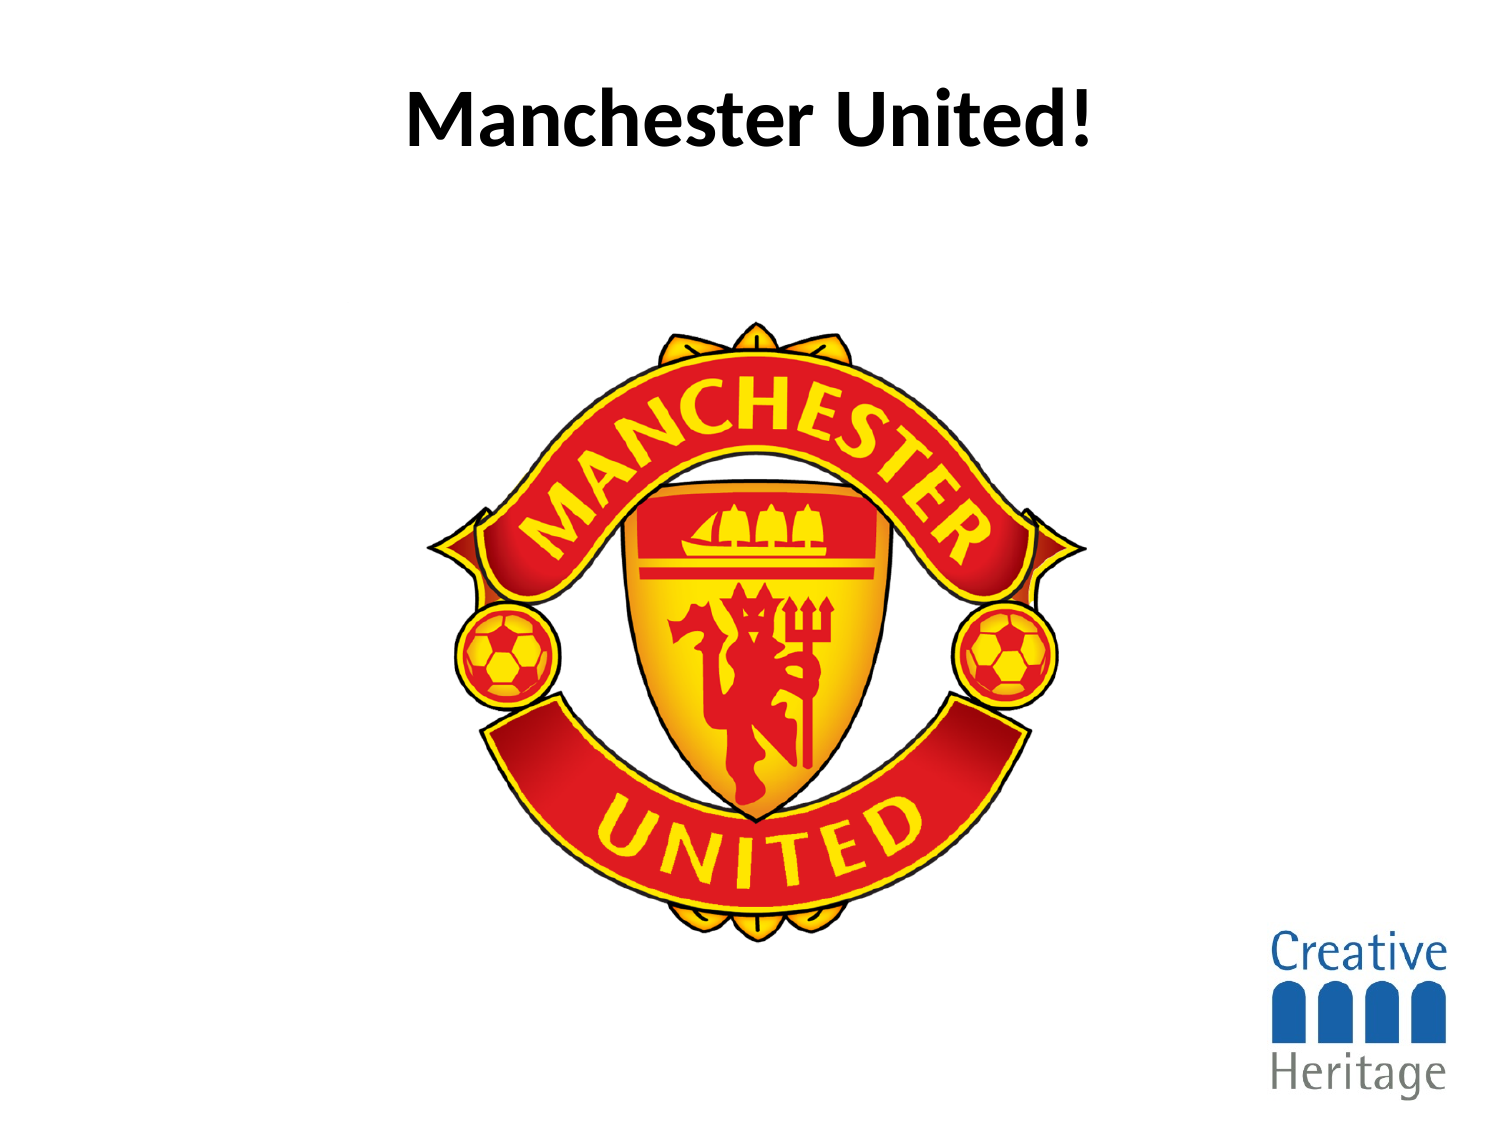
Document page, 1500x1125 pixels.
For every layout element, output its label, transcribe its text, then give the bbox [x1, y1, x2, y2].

title Manchester United! [112, 19, 1388, 208]
picture [347, 302, 1153, 953]
picture [1266, 922, 1448, 1101]
